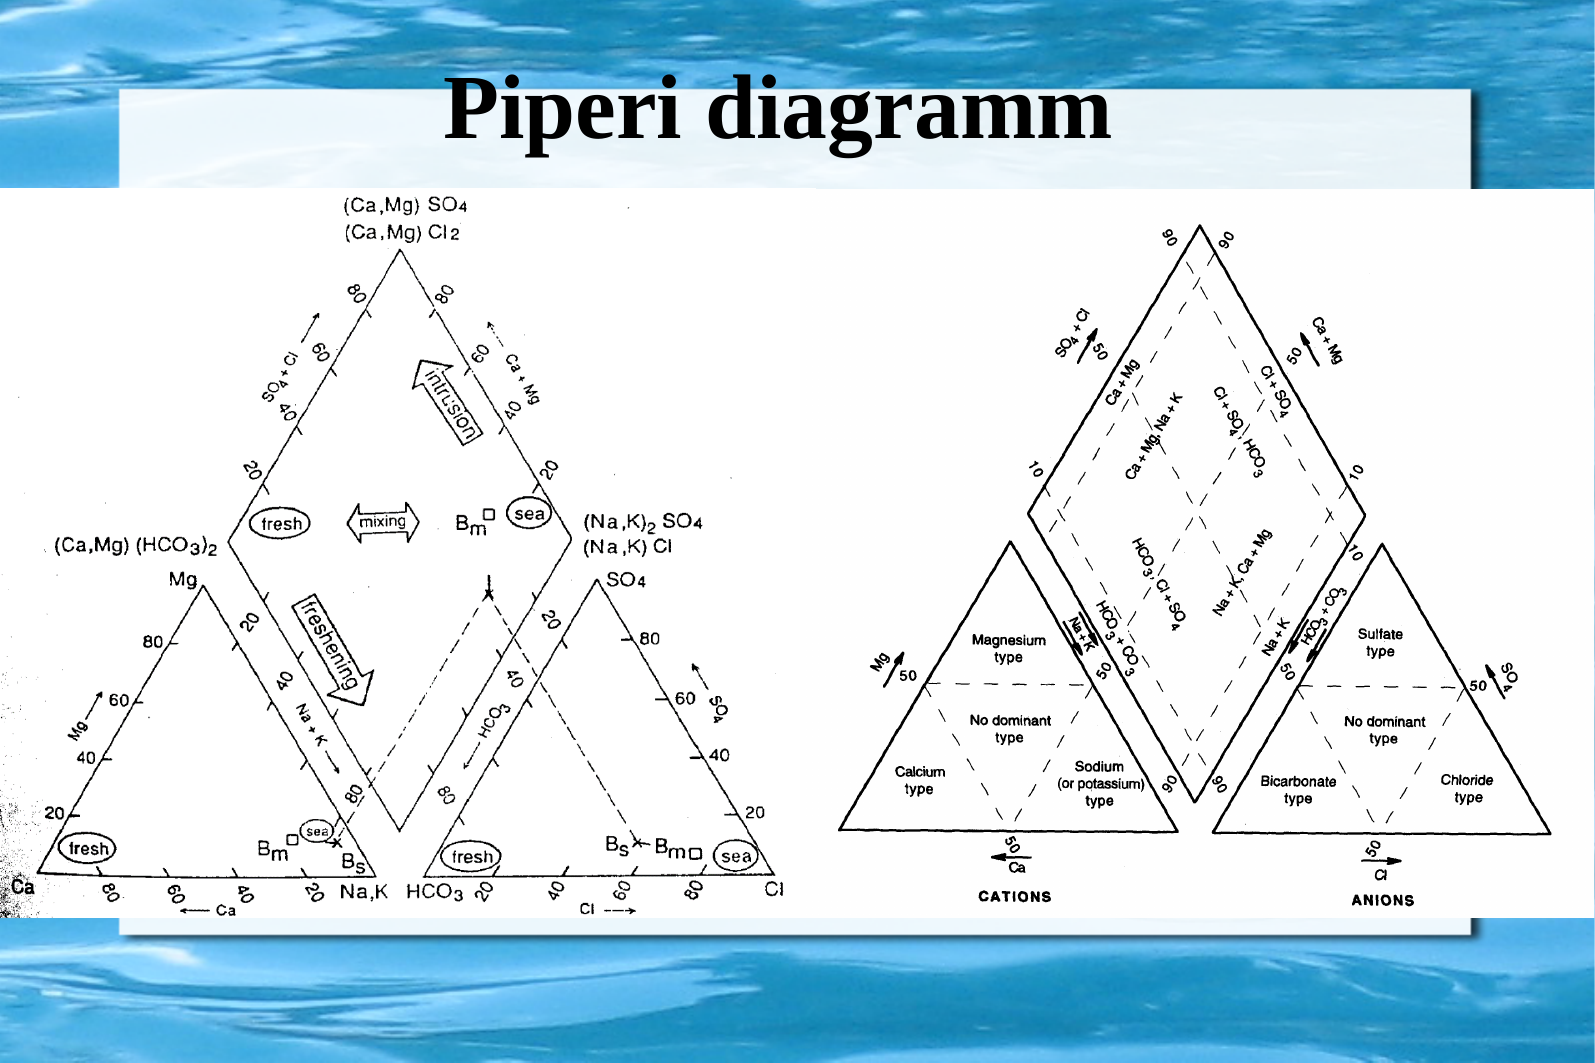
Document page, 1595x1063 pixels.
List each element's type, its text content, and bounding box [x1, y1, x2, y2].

picture [0, 0, 1595, 1063]
title Piperi diagramm [123, 32, 1434, 184]
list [0, 188, 800, 918]
